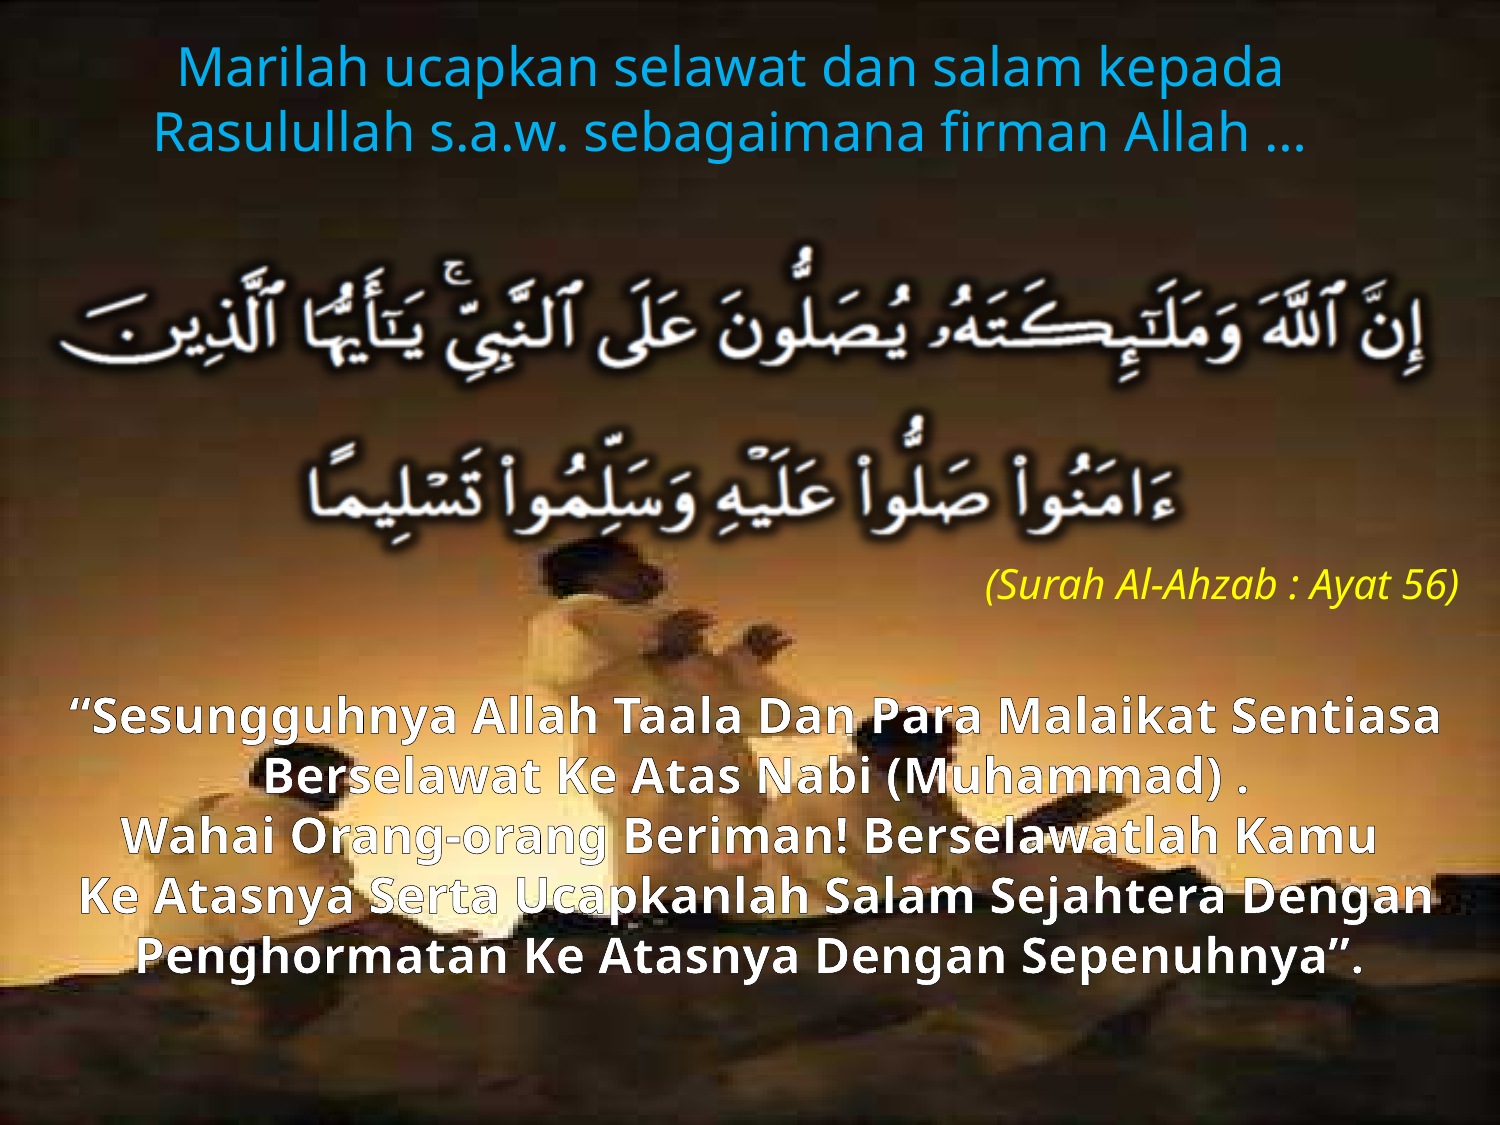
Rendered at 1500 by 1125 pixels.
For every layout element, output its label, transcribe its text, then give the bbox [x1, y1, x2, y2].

text_box Marilah ucapkan selawat dan salam kepada Rasulullah s.a.w. sebagaimana firman Allah … [24, 24, 1438, 170]
text_box “Sesungguhnya Allah Taala Dan Para Malaikat Sentiasa Berselawat Ke Atas Nabi (Muhammad) . Wahai Orang-orang Beriman! Berselawatlah Kamu Ke Atasnya Serta Ucapkanlah Salam Sejahtera Dengan Penghormatan Ke Atasnya Dengan Sepenuhnya”. [23, 675, 1489, 991]
picture [0, 0, 1500, 1125]
